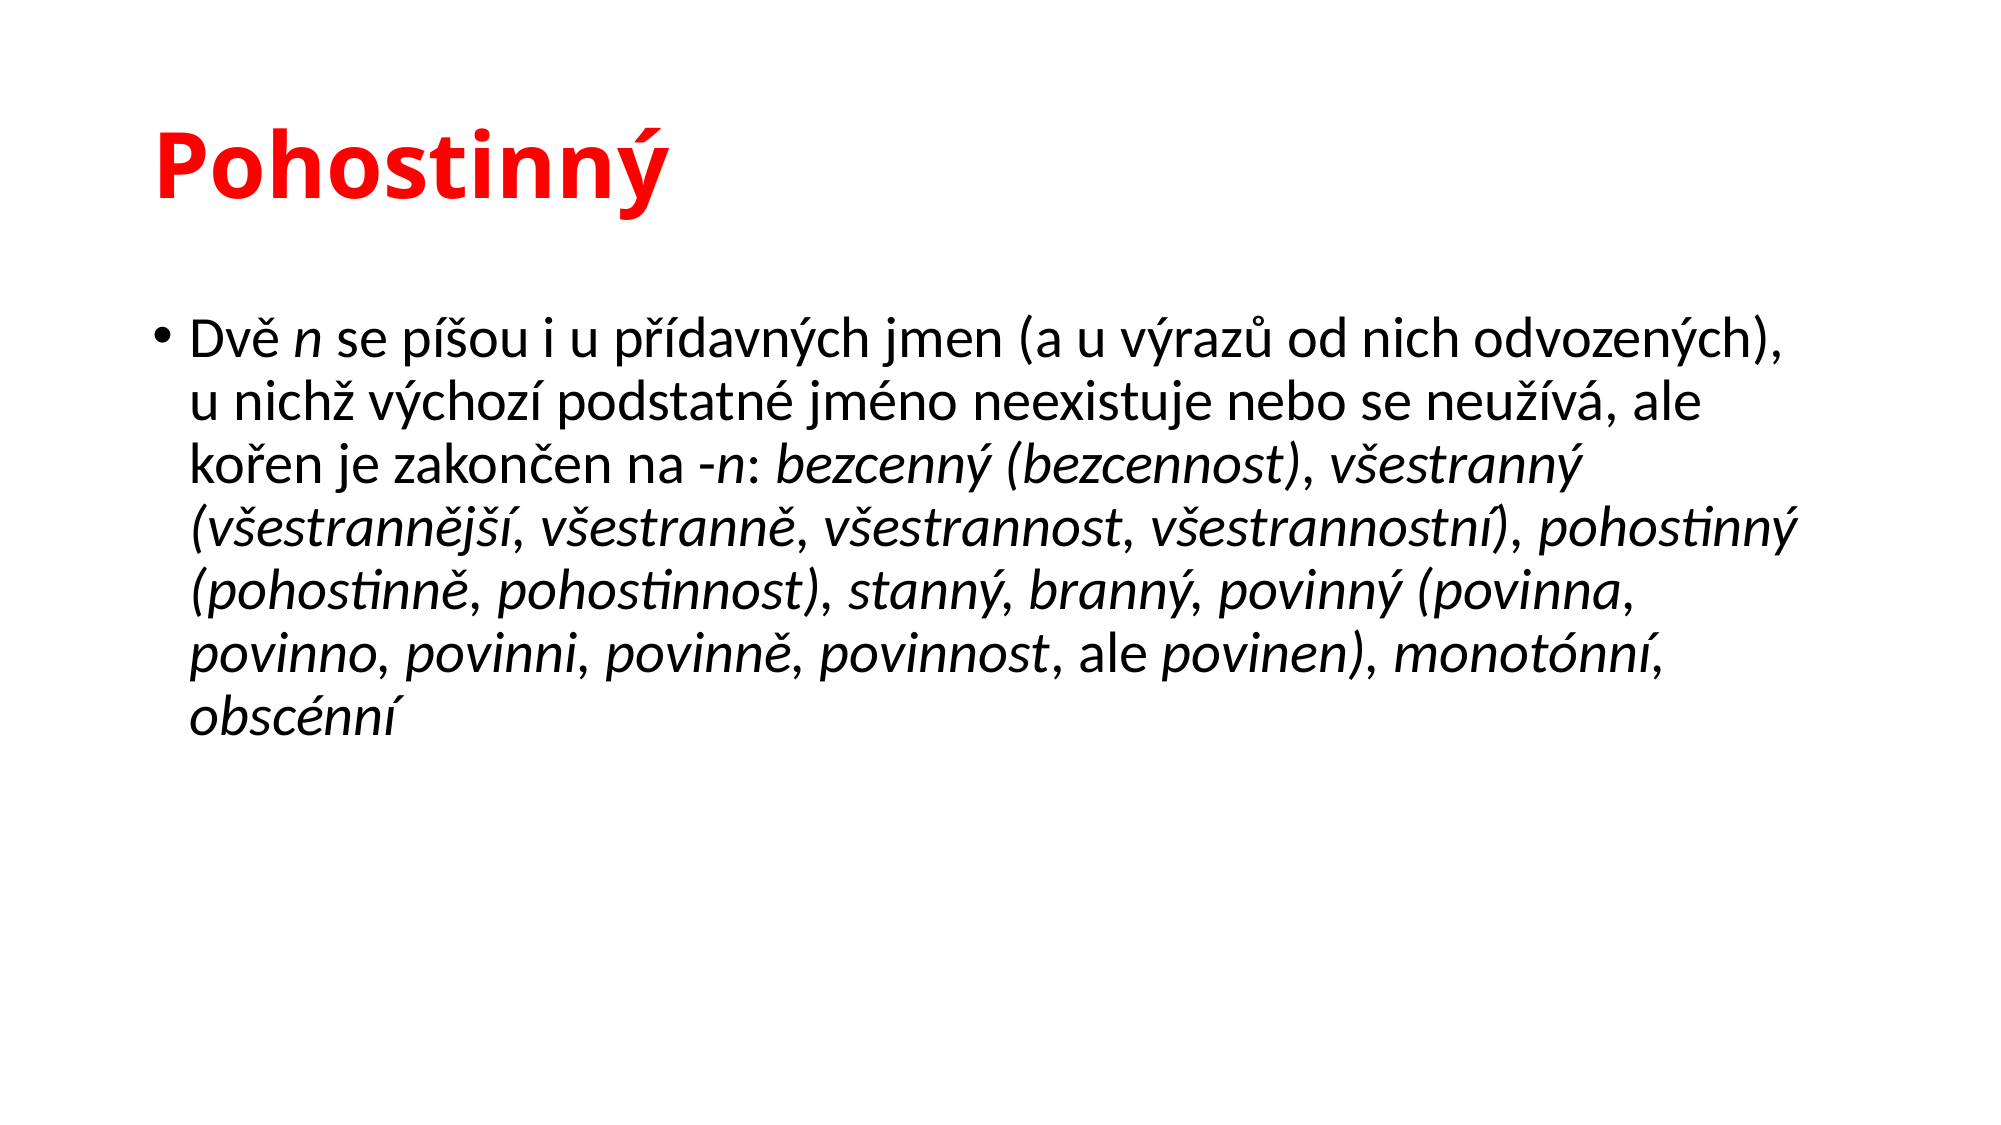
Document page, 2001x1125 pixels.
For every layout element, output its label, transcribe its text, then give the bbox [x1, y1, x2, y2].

list Dvě n se píšou i u přídavných jmen (a u výrazů od nich odvozených), u nichž výchozí podstatné jméno neexistuje nebo se neužívá, ale kořen je zakončen na -n: bezcenný (bezcennost), všestranný (všestrannější, všestranně, všestrannost, všestrannostní), pohostinný (pohostinně, pohostinnost), stanný, branný, povinný (povinna, povinno, povinni, povinně, povinnost, ale povinen), monotónní, obscénní [137, 299, 1863, 1014]
title Pohostinný [137, 59, 1863, 278]
